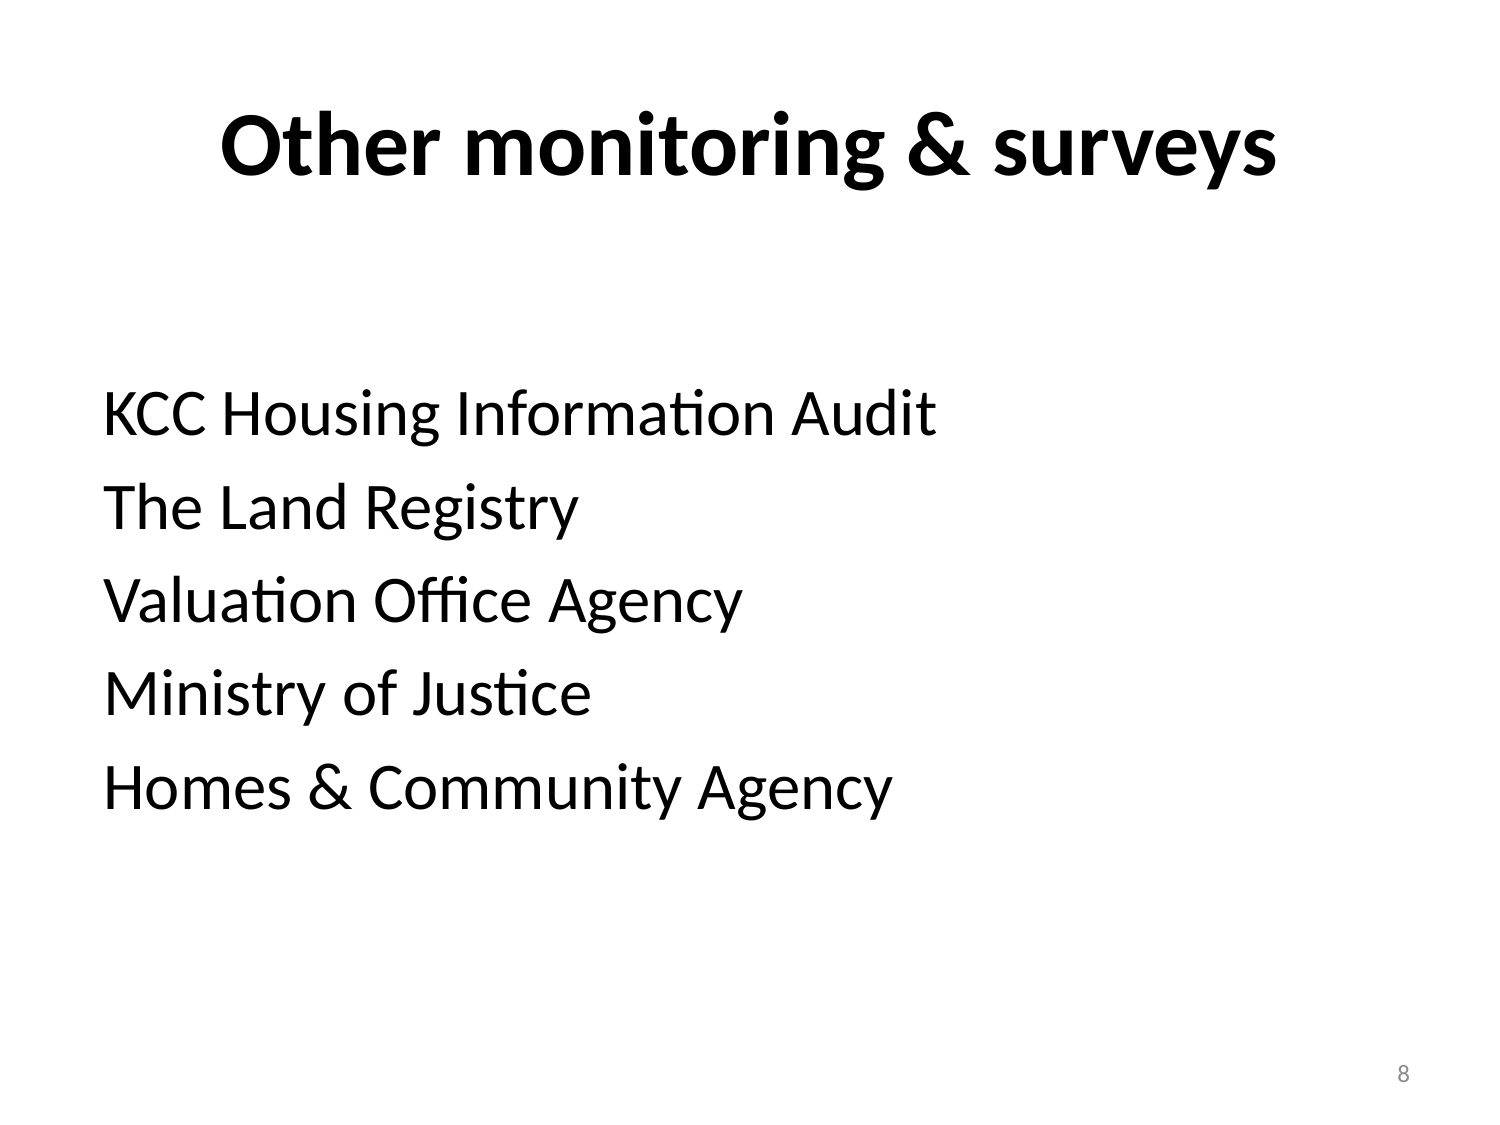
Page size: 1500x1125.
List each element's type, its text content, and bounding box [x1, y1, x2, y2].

title Other monitoring & surveys [75, 45, 1425, 233]
slide_number 8 [1074, 1042, 1425, 1103]
list KCC Housing Information Audit The Land Registry Valuation Office Agency Ministry of Justice Homes & Community Agency [88, 361, 1439, 875]
